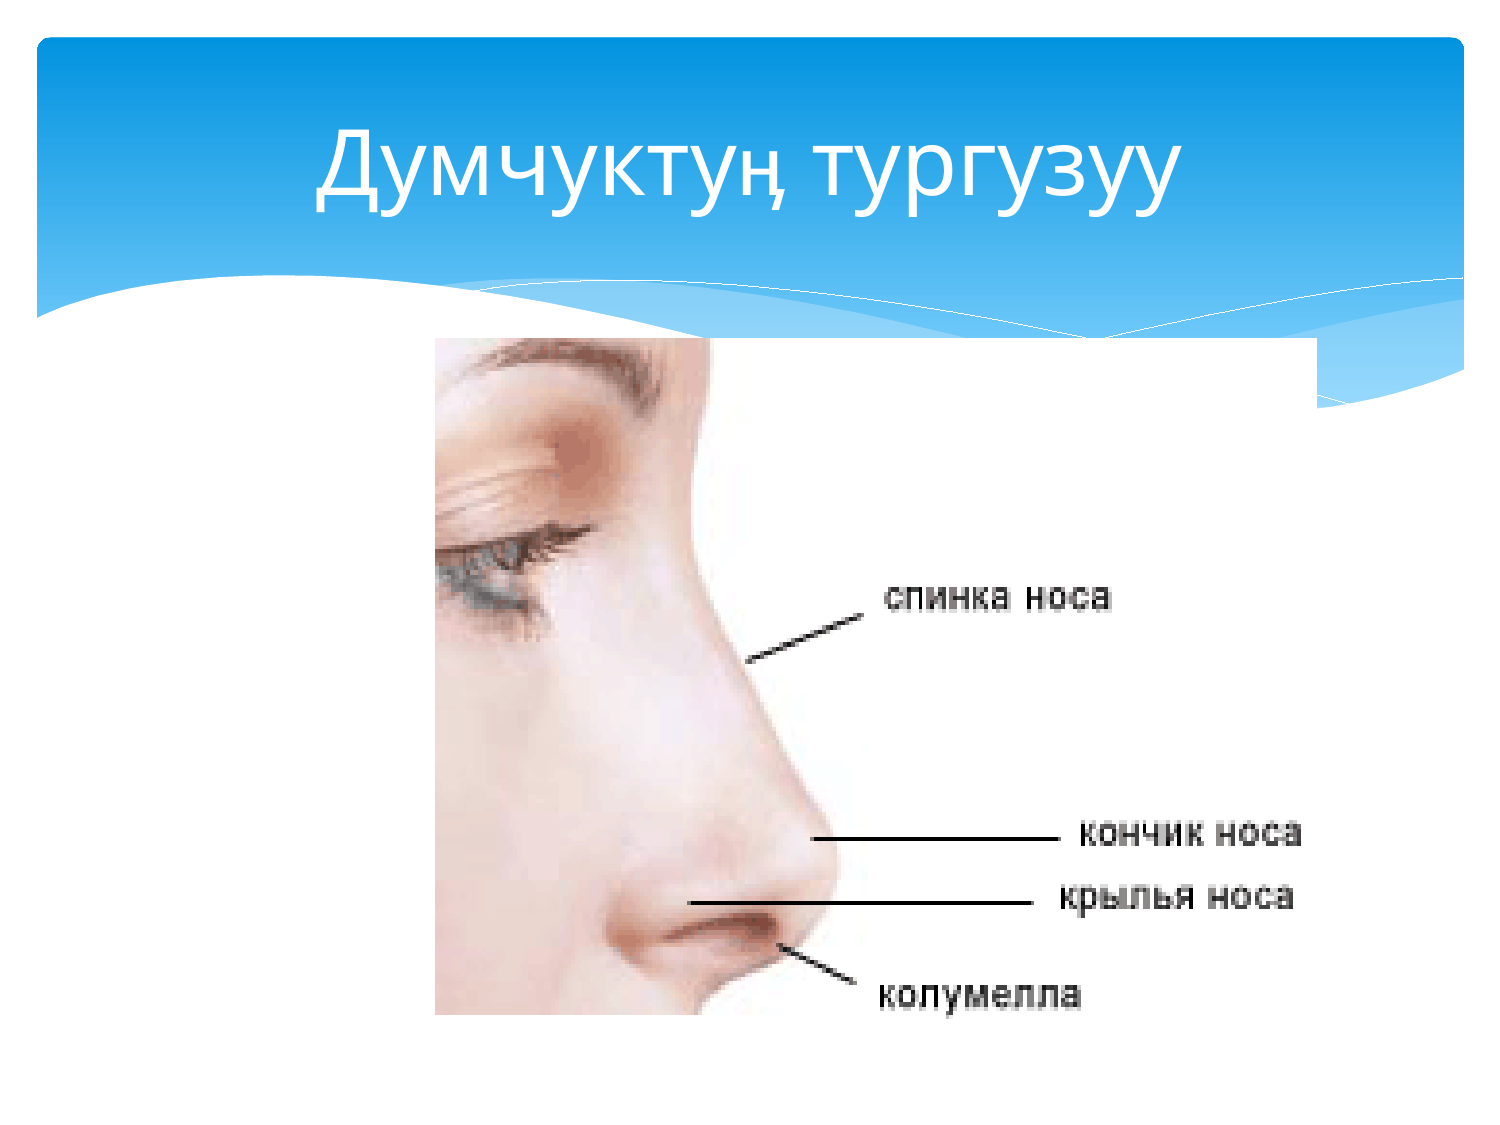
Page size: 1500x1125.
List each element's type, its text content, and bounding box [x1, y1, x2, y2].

title Думчуктуӊ тургузуу [75, 55, 1425, 261]
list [123, 337, 1318, 1024]
